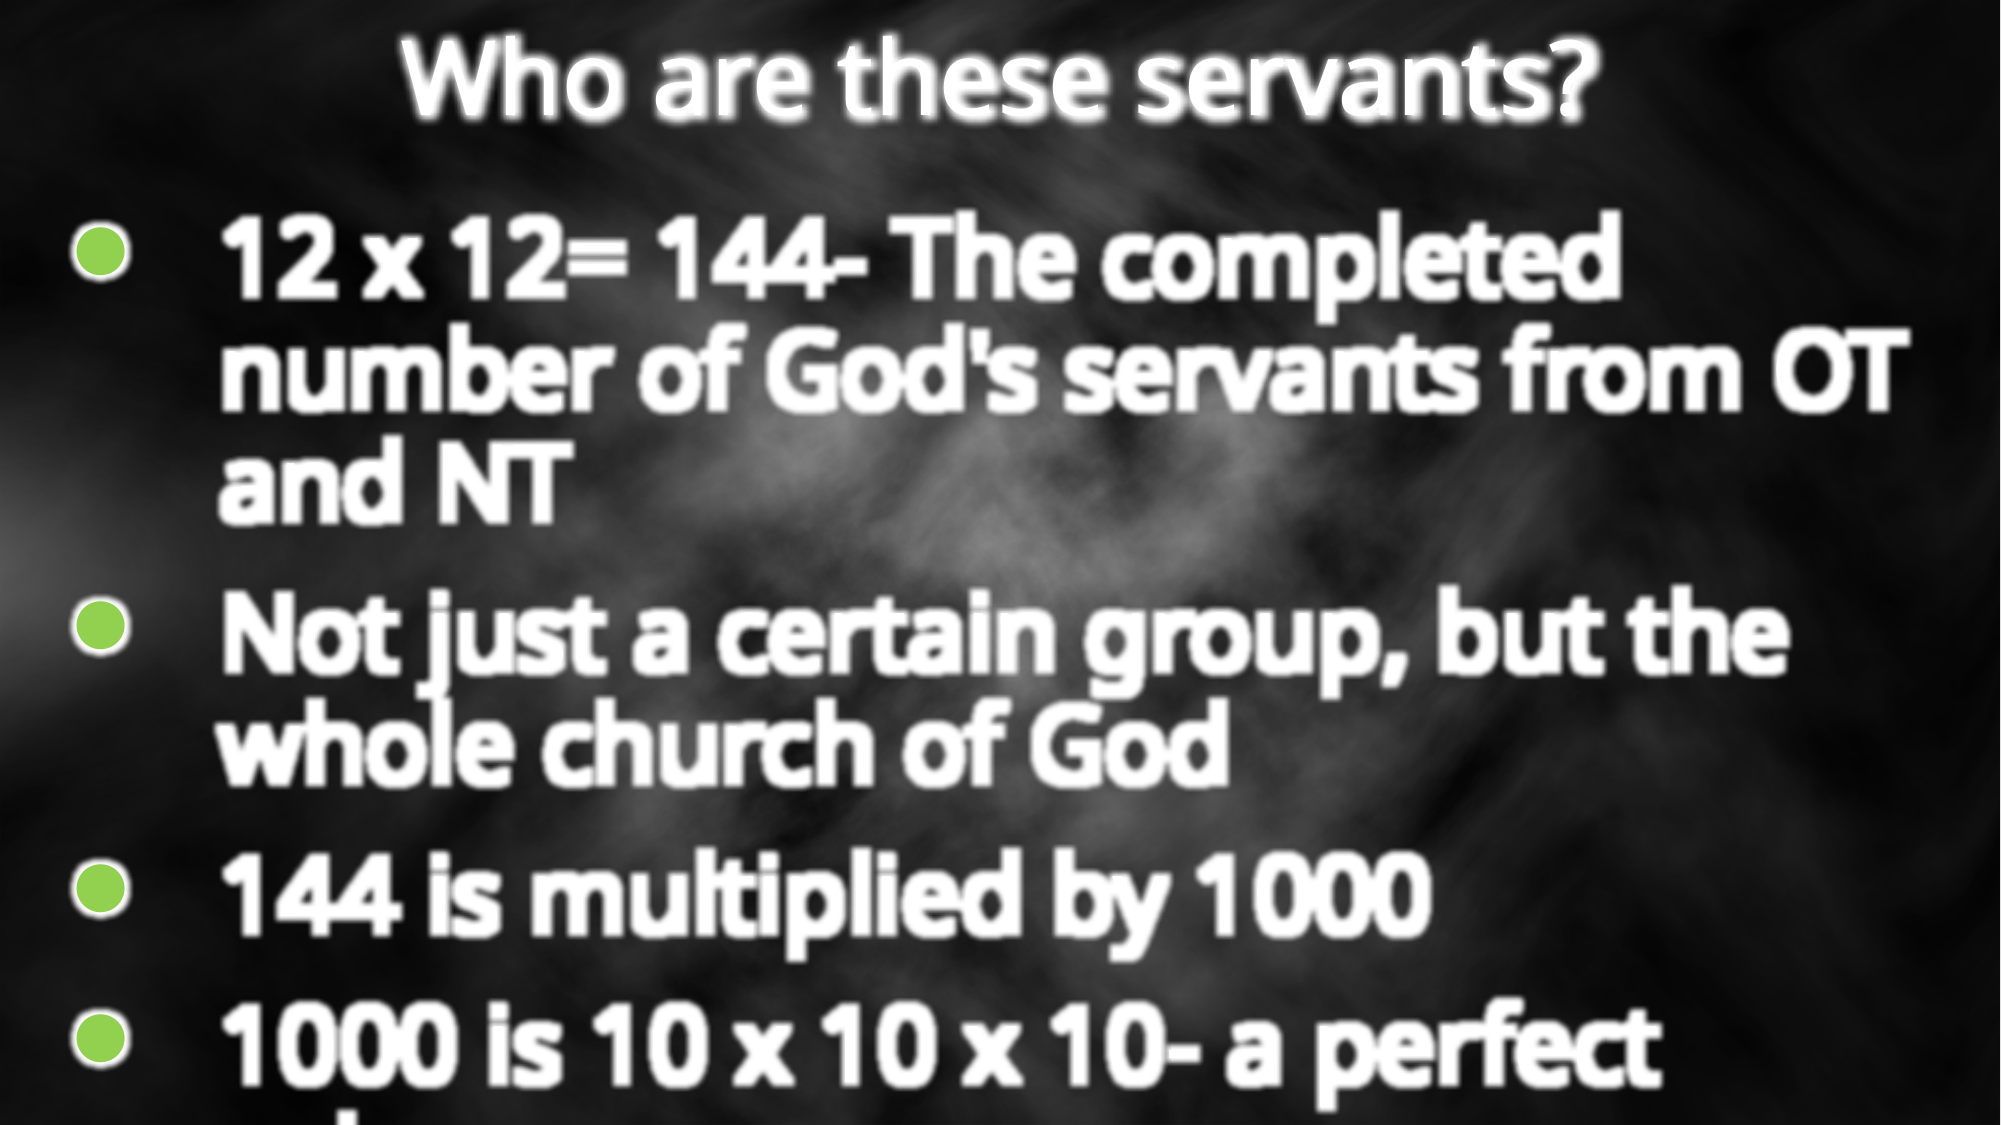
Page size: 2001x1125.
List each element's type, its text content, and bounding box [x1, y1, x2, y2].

picture [0, 0, 2001, 1125]
text_box 12 x 12= 144- The completed number of God's servants from OT and NT Not just a certain group, but the whole church of God 144 is multiplied by 1000 1000 is 10 x 10 x 10- a perfect cube [54, 197, 1939, 1047]
text_box Who are these servants? [0, 23, 1998, 143]
